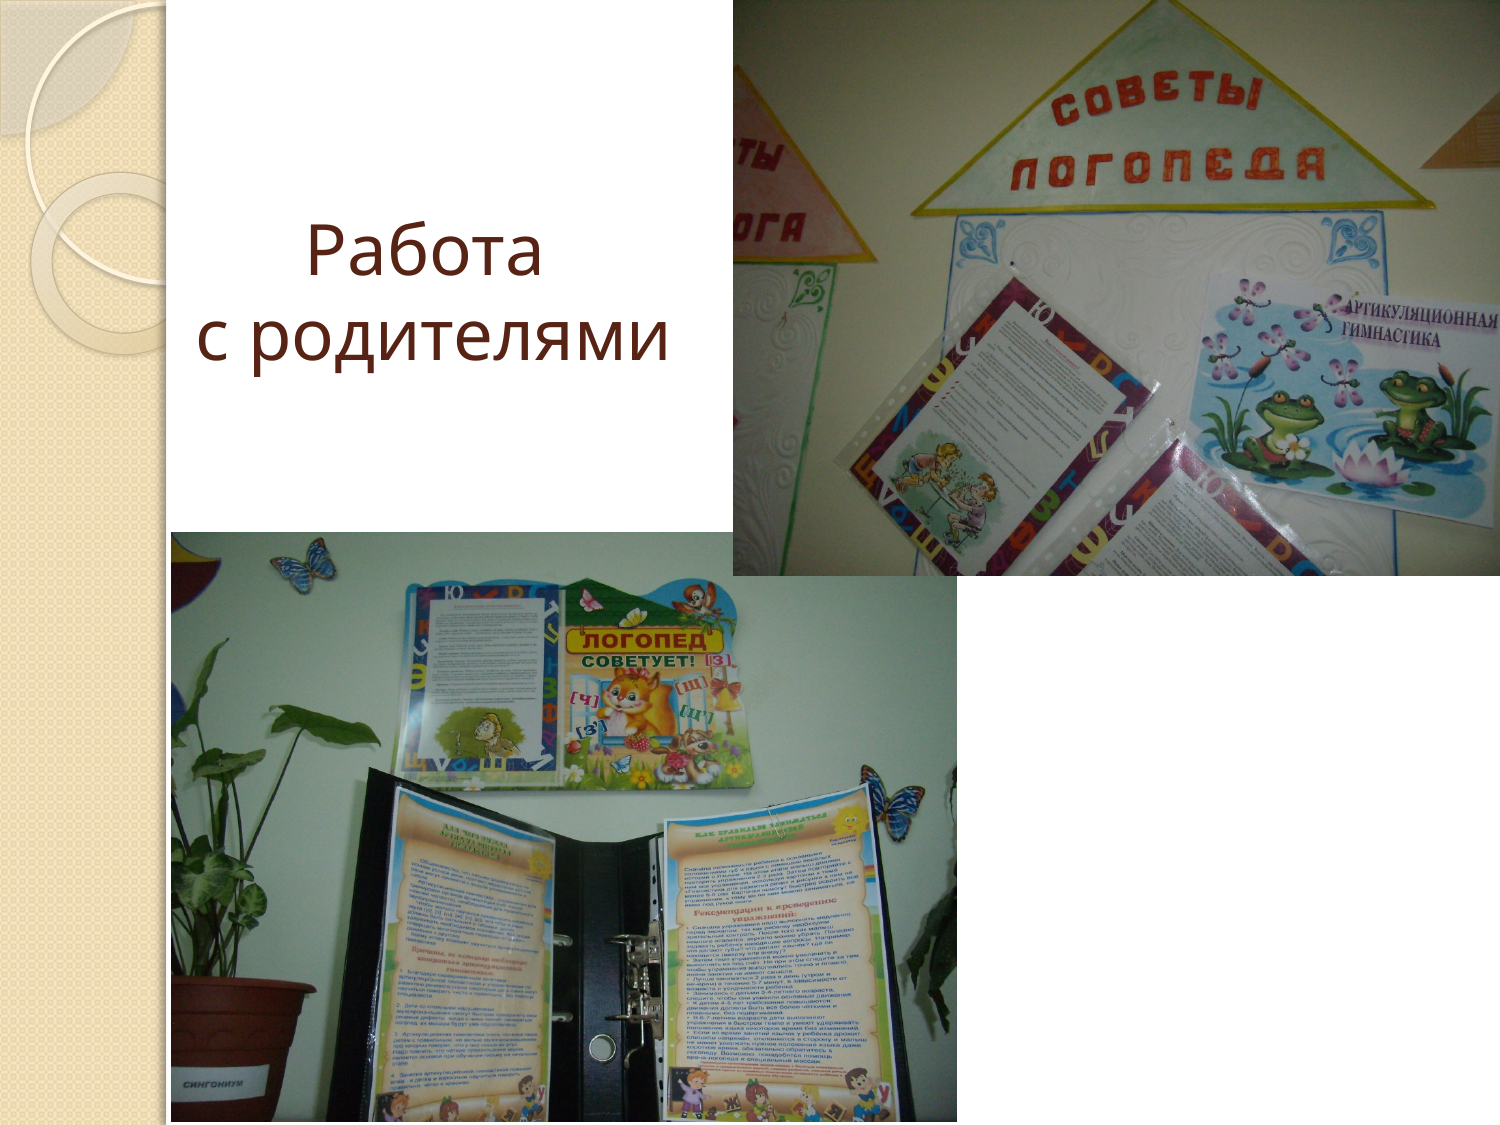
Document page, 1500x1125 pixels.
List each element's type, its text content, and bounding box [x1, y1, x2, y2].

picture [170, 532, 957, 1123]
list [733, 0, 1500, 576]
title Работа с родителями [147, 196, 722, 384]
